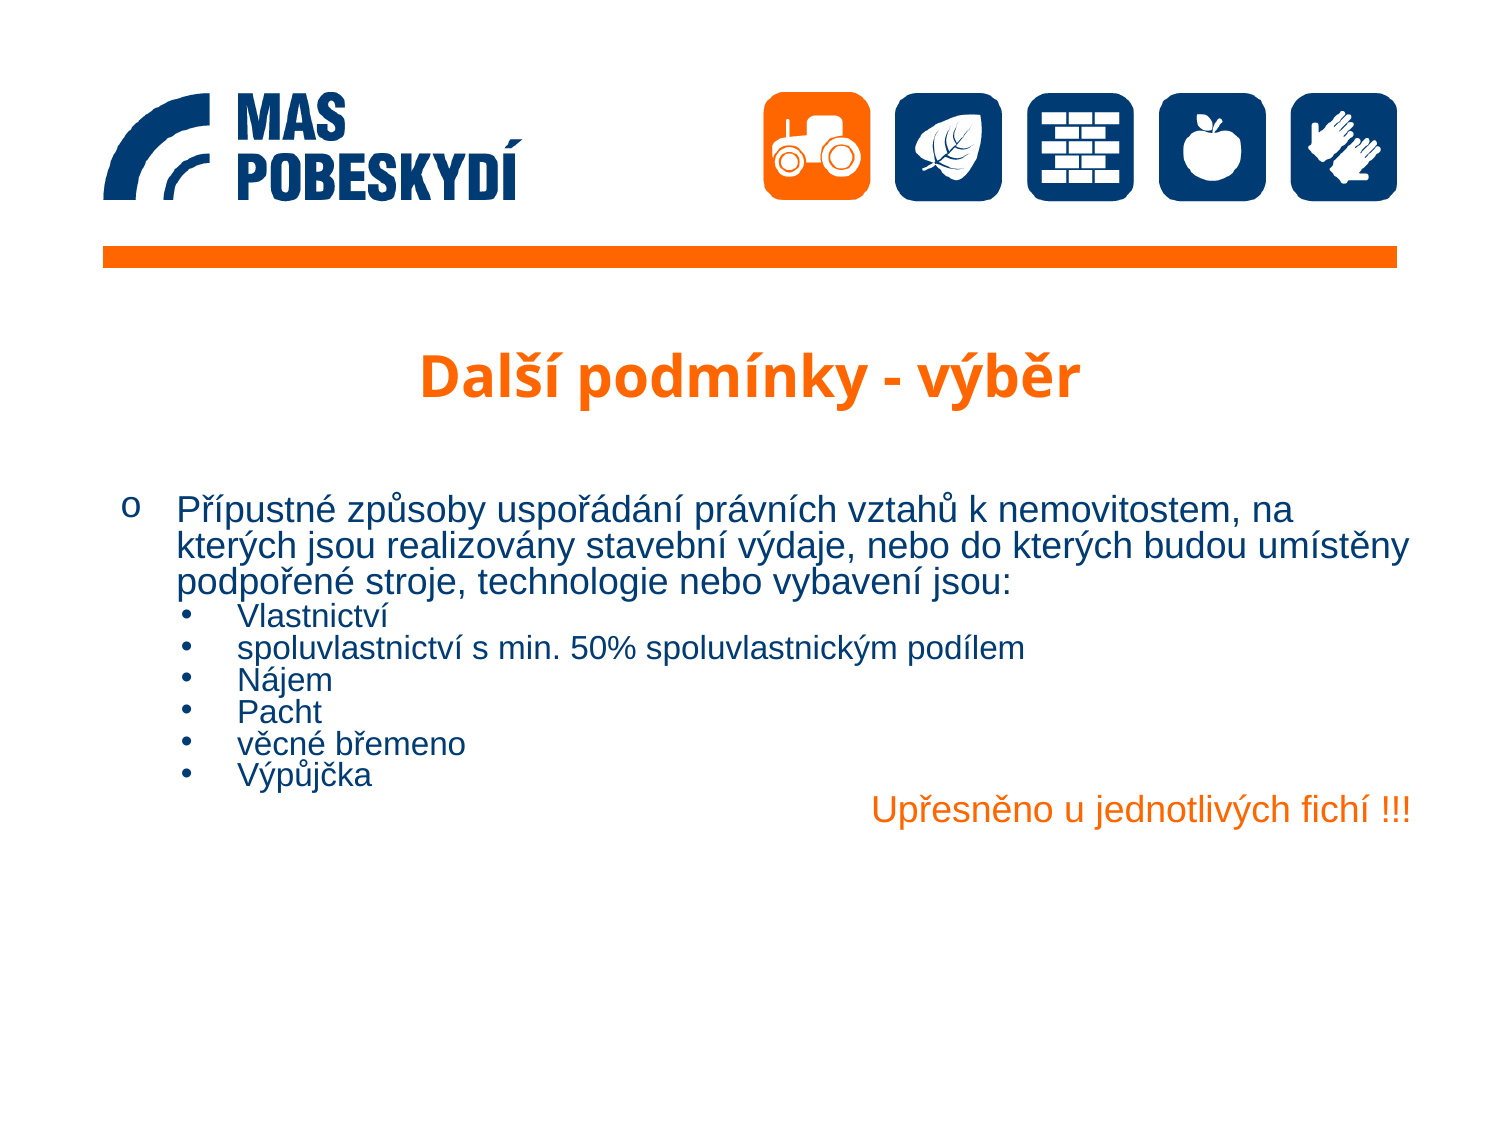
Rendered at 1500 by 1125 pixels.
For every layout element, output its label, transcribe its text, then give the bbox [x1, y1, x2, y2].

subtitle Přípustné způsoby uspořádání právních vztahů k nemovitostem, na kterých jsou realizovány stavební výdaje, nebo do kterých budou umístěny podpořené stroje, technologie nebo vybavení jsou: Vlastnictví spoluvlastnictví s min. 50% spoluvlastnickým podílem Nájem Pacht věcné břemeno Výpůjčka Upřesněno u jednotlivých fichí !!! [105, 486, 1427, 975]
title Další podmínky - výběr [103, 328, 1398, 418]
picture [103, 92, 1397, 268]
